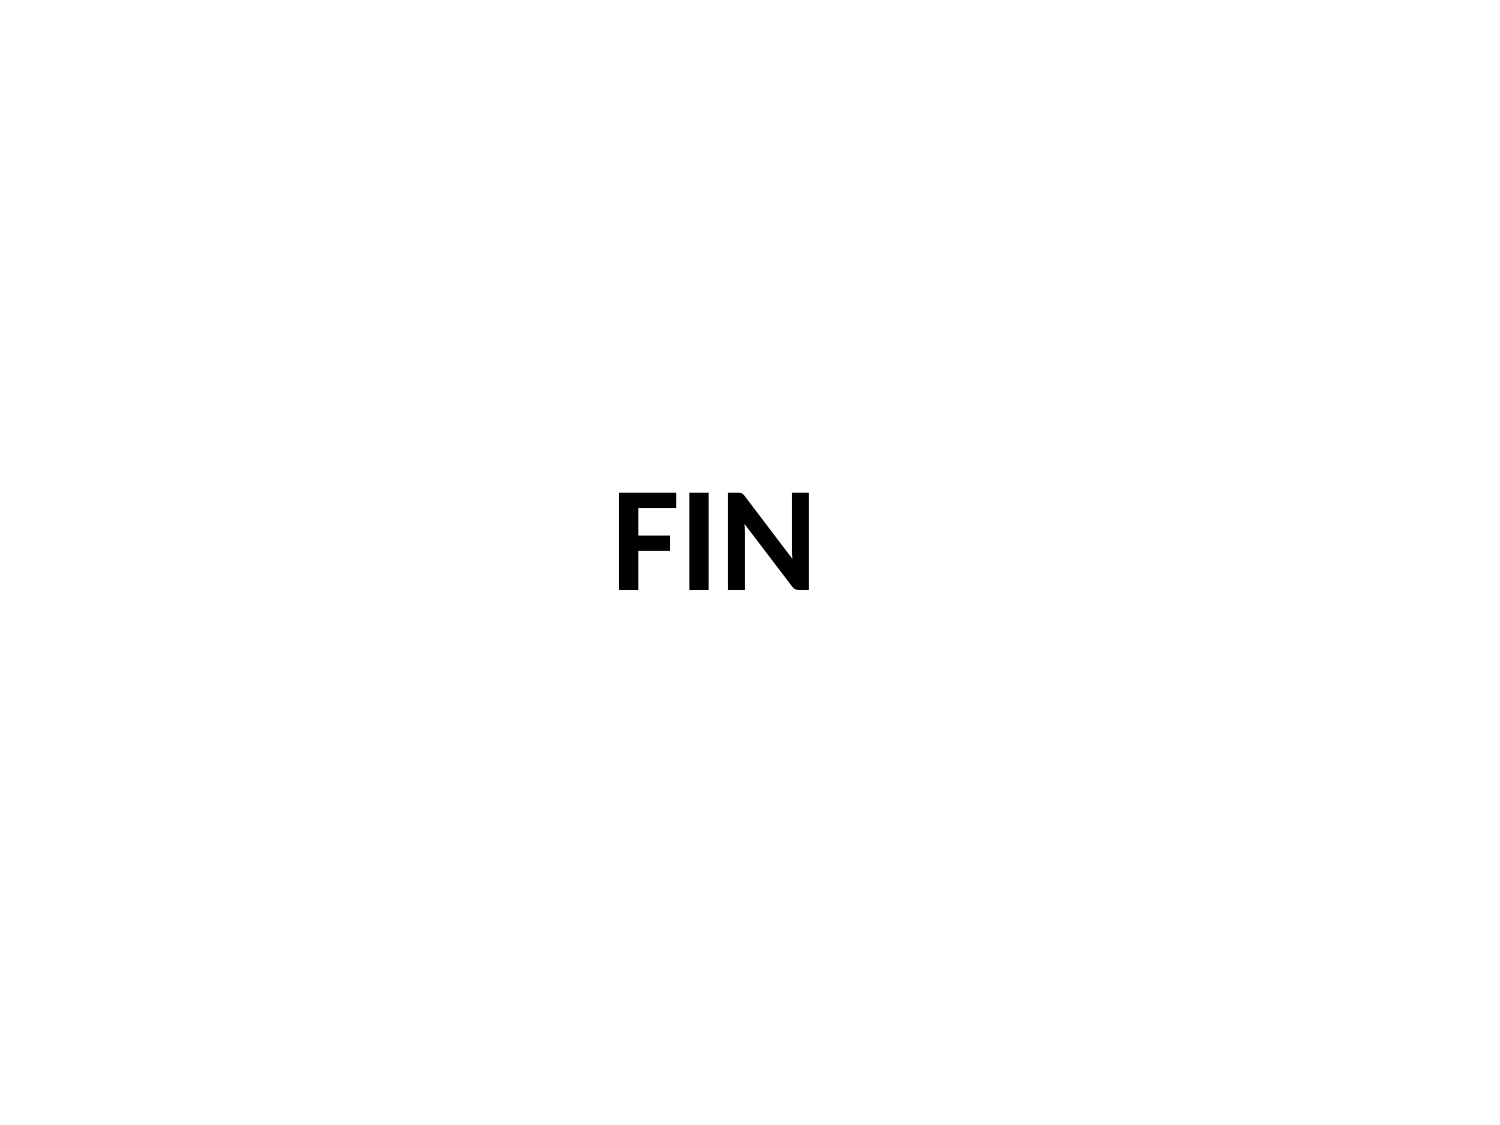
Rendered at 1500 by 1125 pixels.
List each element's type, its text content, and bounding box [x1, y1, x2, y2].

text_box FIN [596, 432, 892, 628]
